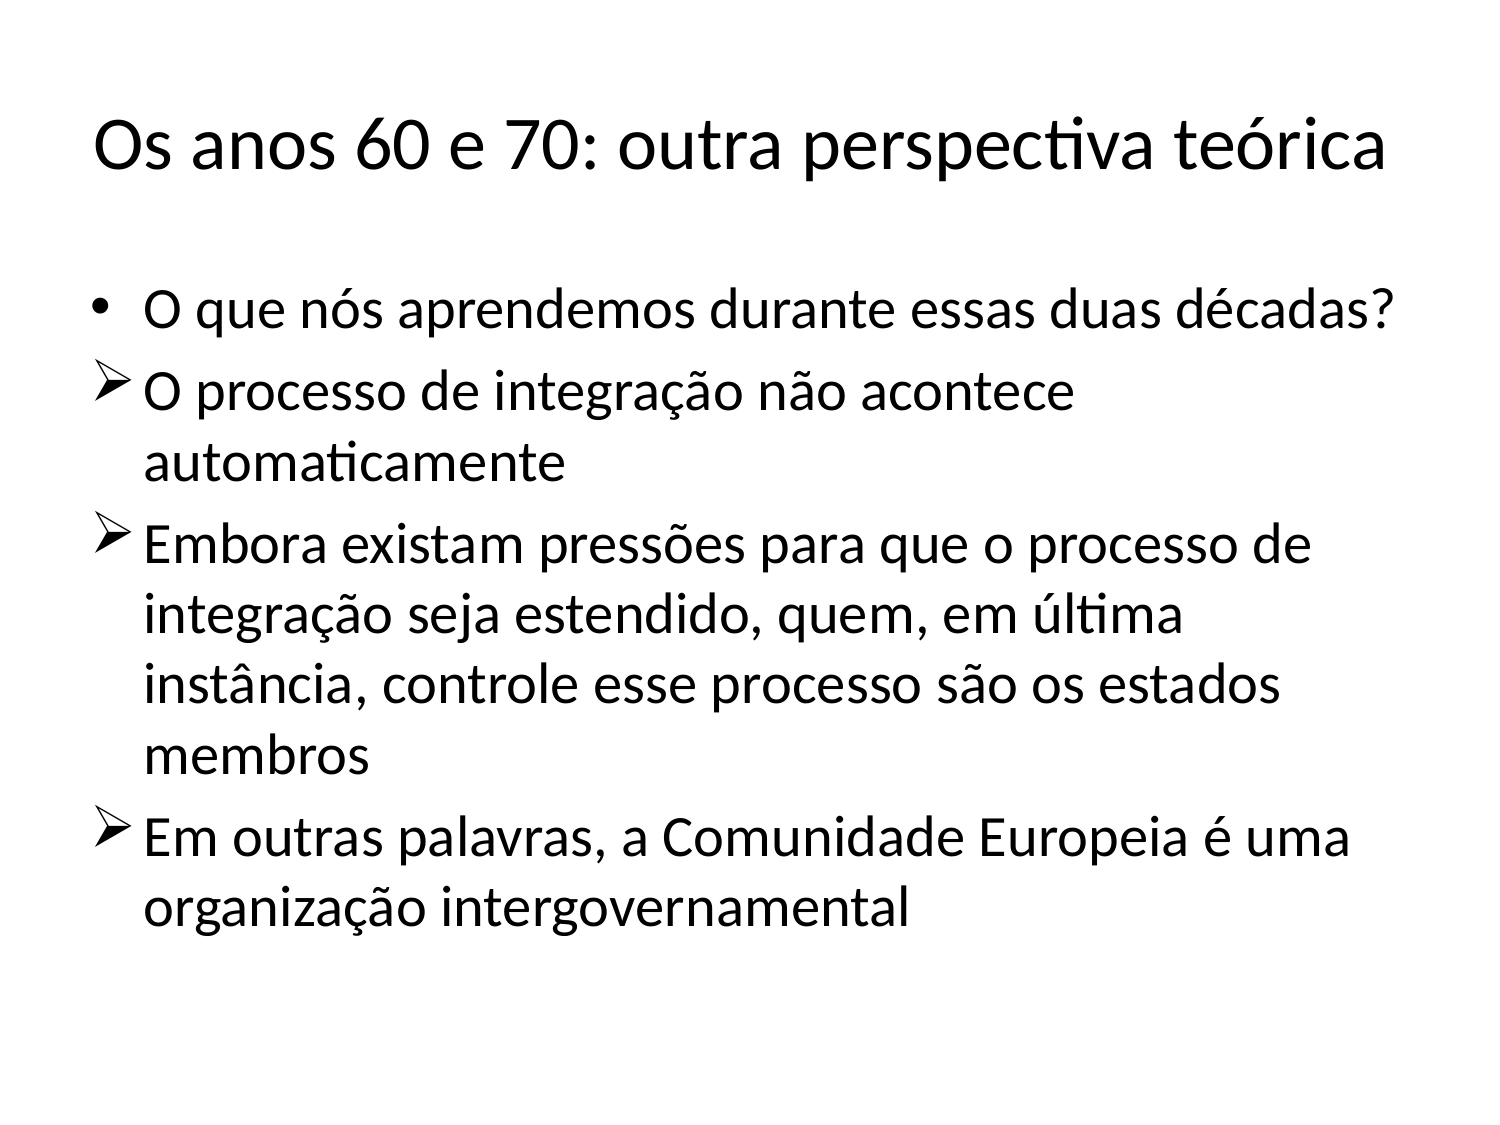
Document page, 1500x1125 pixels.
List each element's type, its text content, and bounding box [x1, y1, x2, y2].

list O que nós aprendemos durante essas duas décadas? O processo de integração não acontece automaticamente Embora existam pressões para que o processo de integração seja estendido, quem, em última instância, controle esse processo são os estados membros Em outras palavras, a Comunidade Europeia é uma organização intergovernamental [75, 262, 1425, 1005]
title Os anos 60 e 70: outra perspectiva teórica [75, 45, 1425, 233]
